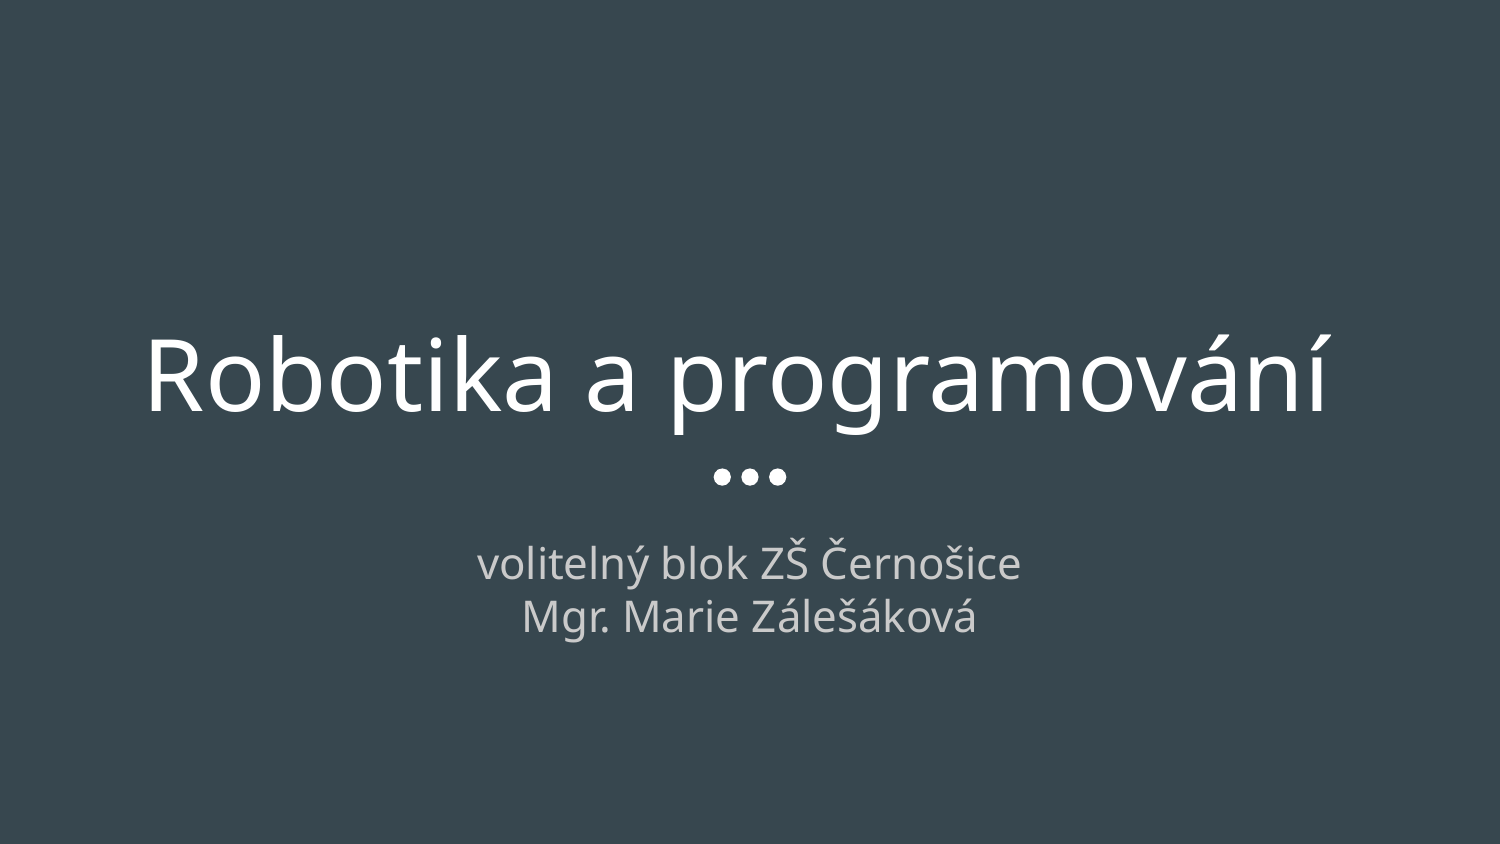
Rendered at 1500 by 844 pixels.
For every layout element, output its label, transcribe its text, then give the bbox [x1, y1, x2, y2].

title Robotika a programování [110, 162, 1390, 447]
subtitle volitelný blok ZŠ Černošice Mgr. Marie Zálešáková [110, 520, 1390, 651]
